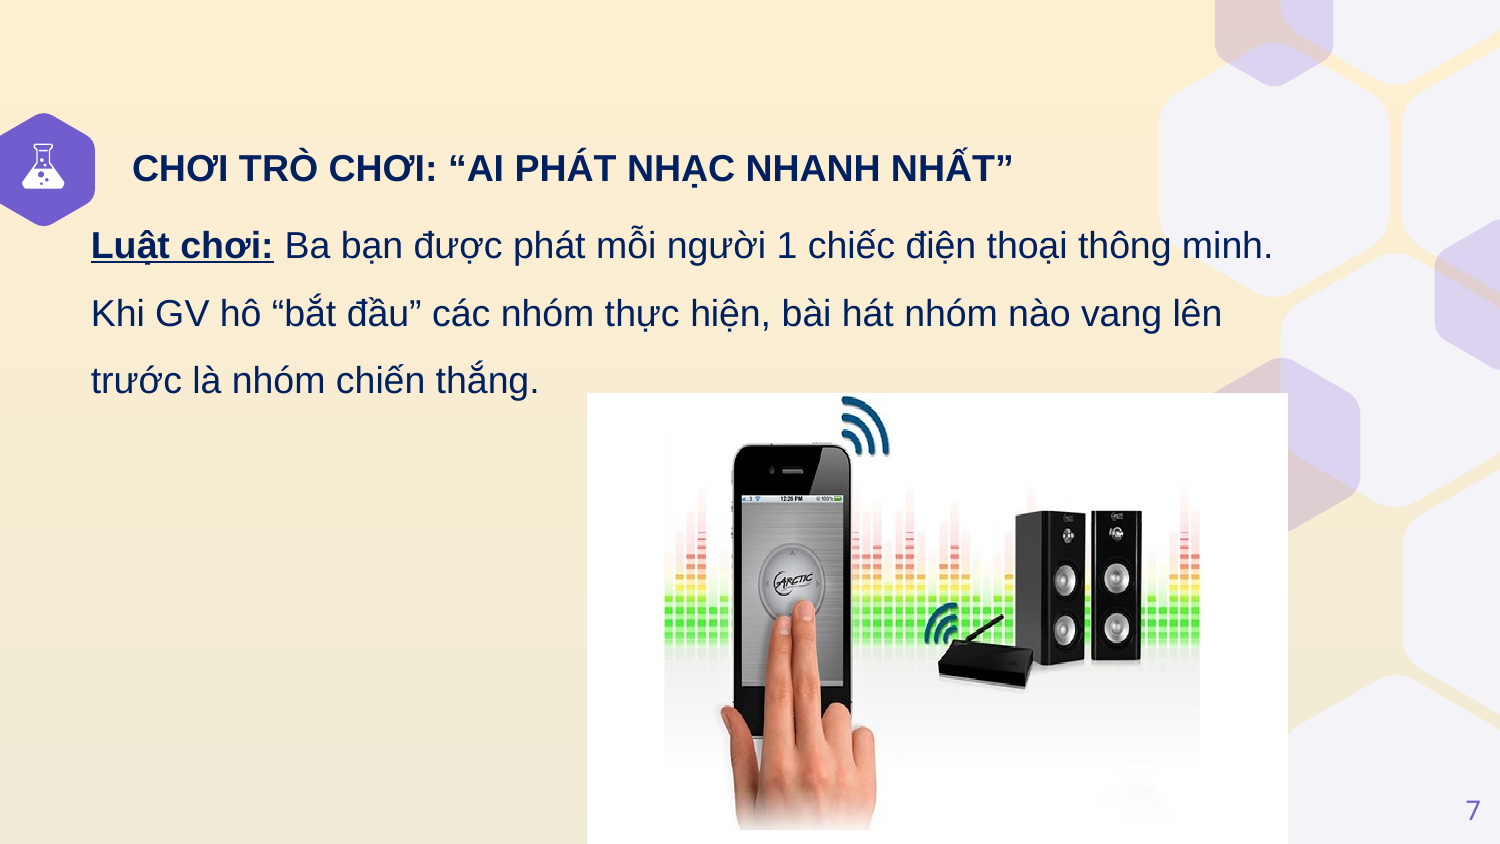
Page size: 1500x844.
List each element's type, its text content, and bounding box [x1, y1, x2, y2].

text_box Luật chơi: Ba bạn được phát mỗi người 1 chiếc điện thoại thông minh. Khi GV hô “bắt đầu” các nhóm thực hiện, bài hát nhóm nào vang lên trước là nhóm chiến thắng. [76, 191, 1300, 409]
slide_number 7 [1391, 779, 1482, 844]
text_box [21, 143, 65, 190]
text_box CHƠI TRÒ CHƠI: “AI PHÁT NHẠC NHANH NHẤT” [117, 136, 1030, 191]
picture [587, 393, 1288, 844]
